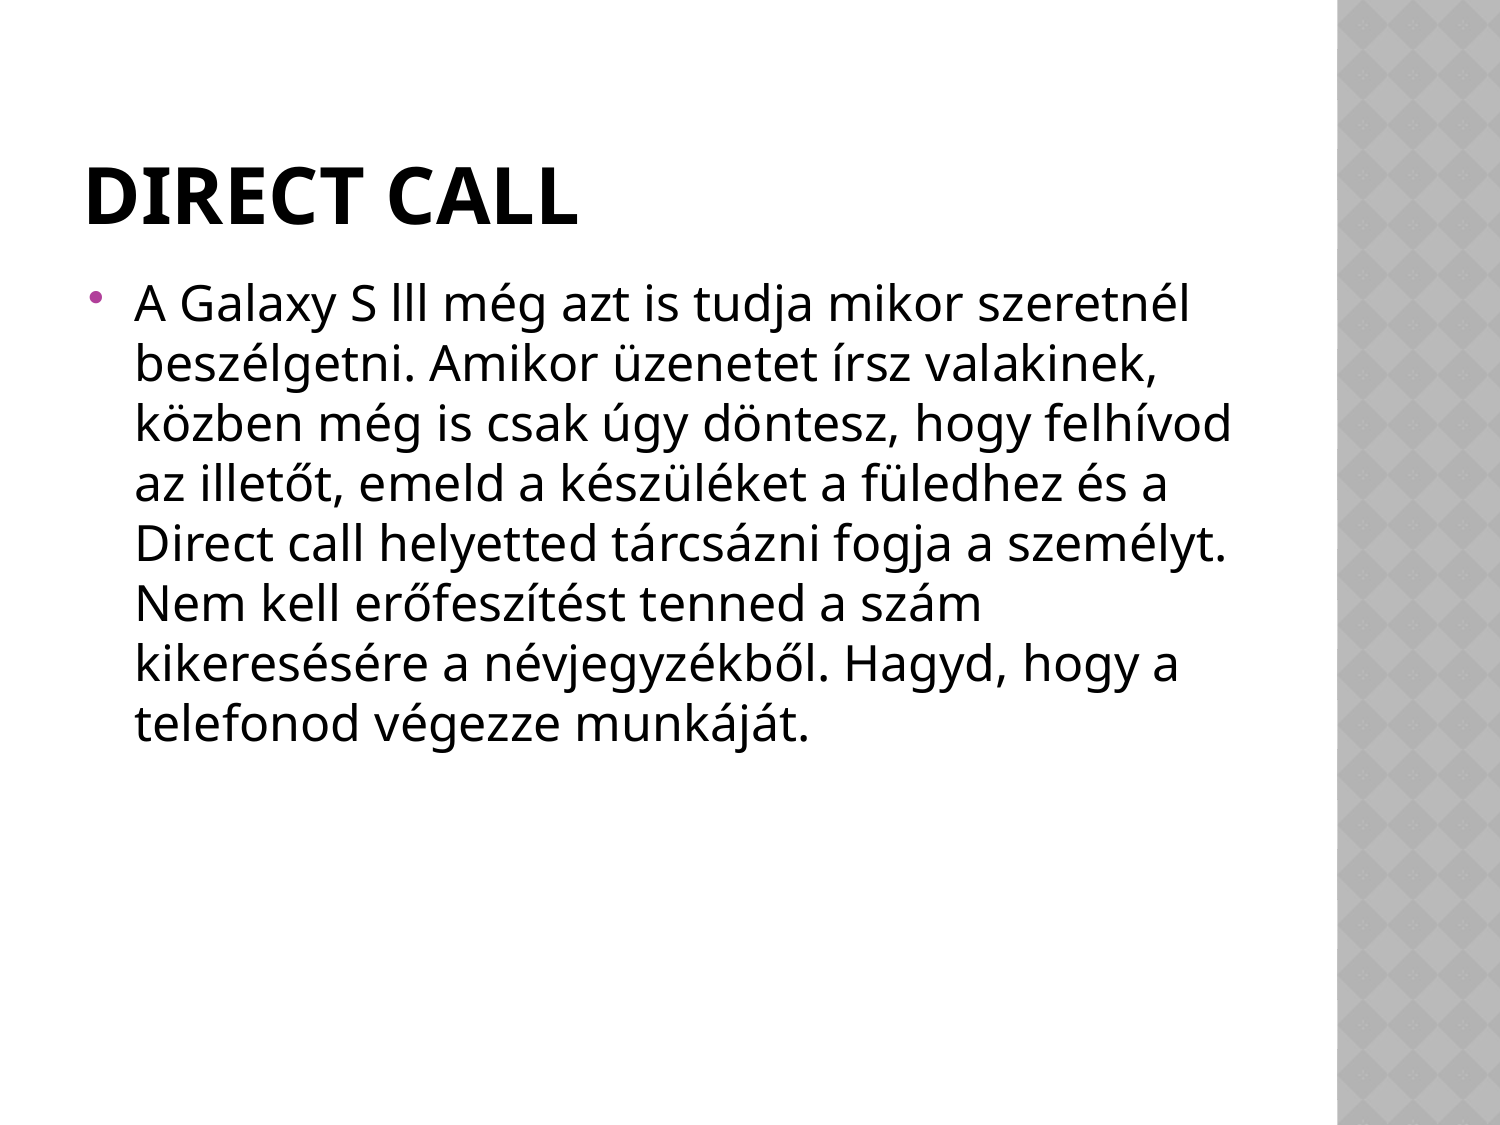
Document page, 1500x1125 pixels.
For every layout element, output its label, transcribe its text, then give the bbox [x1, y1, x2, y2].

list A Galaxy S lll még azt is tudja mikor szeretnél beszélgetni. Amikor üzenetet írsz valakinek, közben még is csak úgy döntesz, hogy felhívod az illetőt, emeld a készüléket a füledhez és a Direct call helyetted tárcsázni fogja a személyt. Nem kell erőfeszítést tenned a szám kikeresésére a névjegyzékből. Hagyd, hogy a telefonod végezze munkáját. [75, 264, 1263, 1059]
title Direct call [75, 52, 1263, 240]
